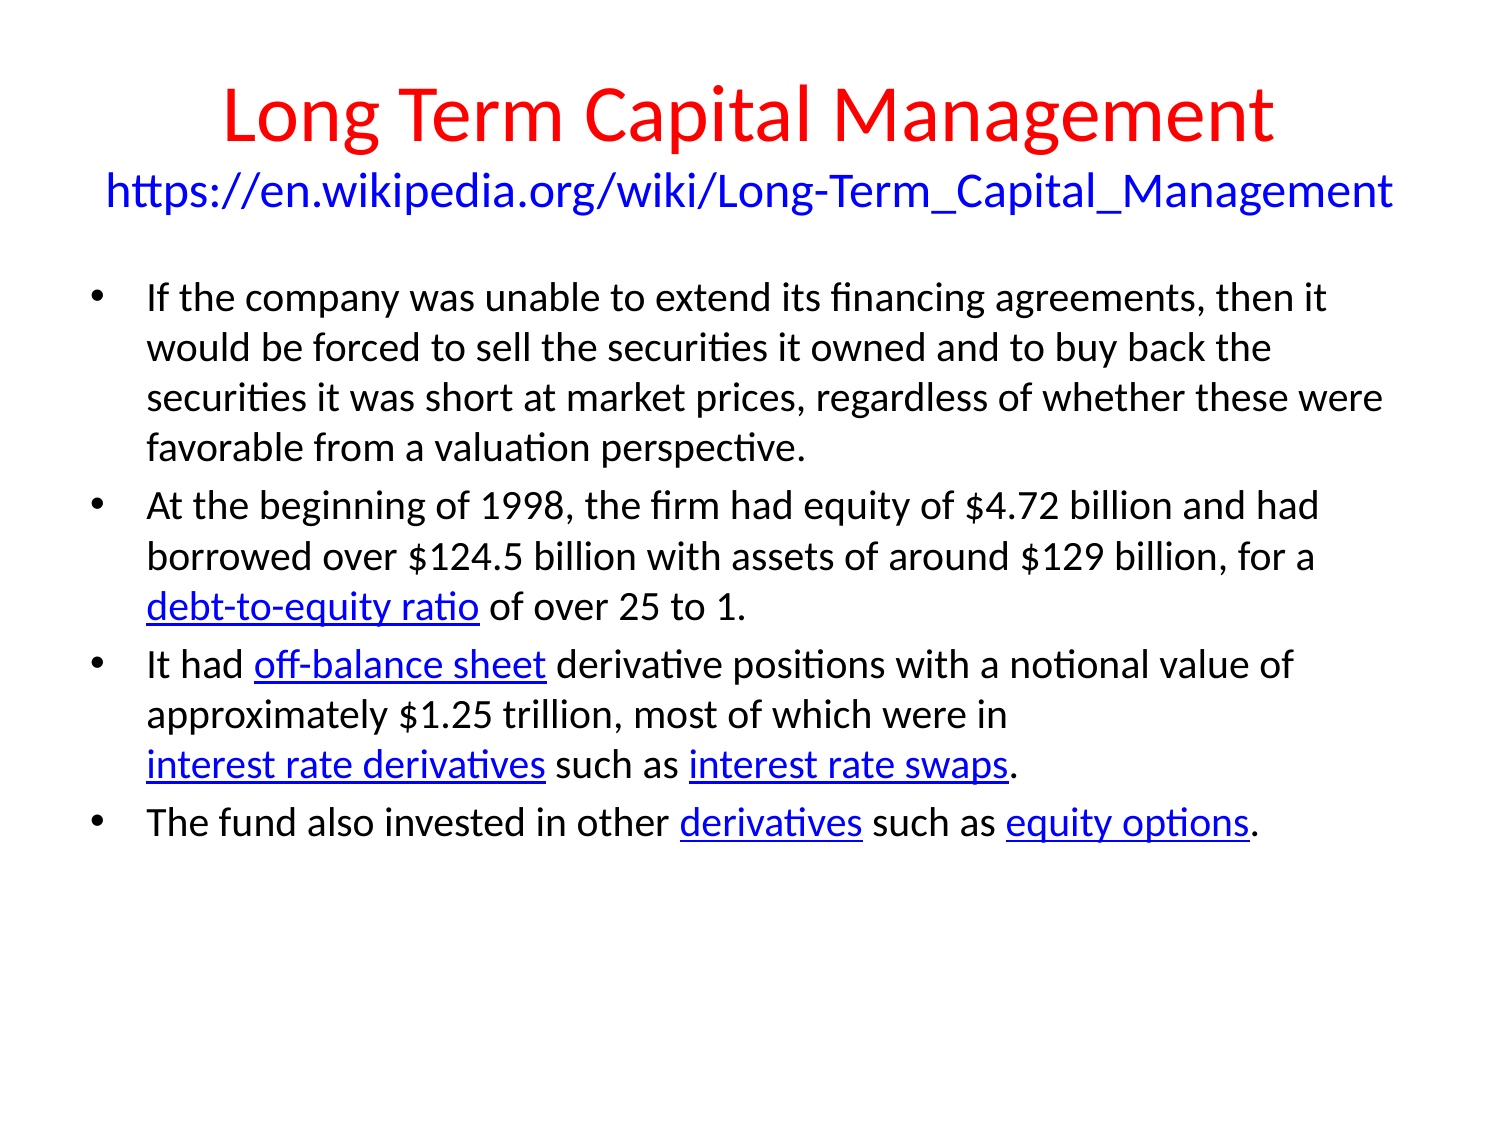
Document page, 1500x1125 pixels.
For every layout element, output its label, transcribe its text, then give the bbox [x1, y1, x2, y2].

title Long Term Capital Management https://en.wikipedia.org/wiki/Long-Term_Capital_Management [75, 45, 1425, 233]
list If the company was unable to extend its financing agreements, then it would be forced to sell the securities it owned and to buy back the securities it was short at market prices, regardless of whether these were favorable from a valuation perspective. At the beginning of 1998, the firm had equity of $4.72 billion and had borrowed over $124.5 billion with assets of around $129 billion, for a debt-to-equity ratio of over 25 to 1. It had off-balance sheet derivative positions with a notional value of approximately $1.25 trillion, most of which were in interest rate derivatives such as interest rate swaps. The fund also invested in other derivatives such as equity options. [75, 262, 1425, 1005]
